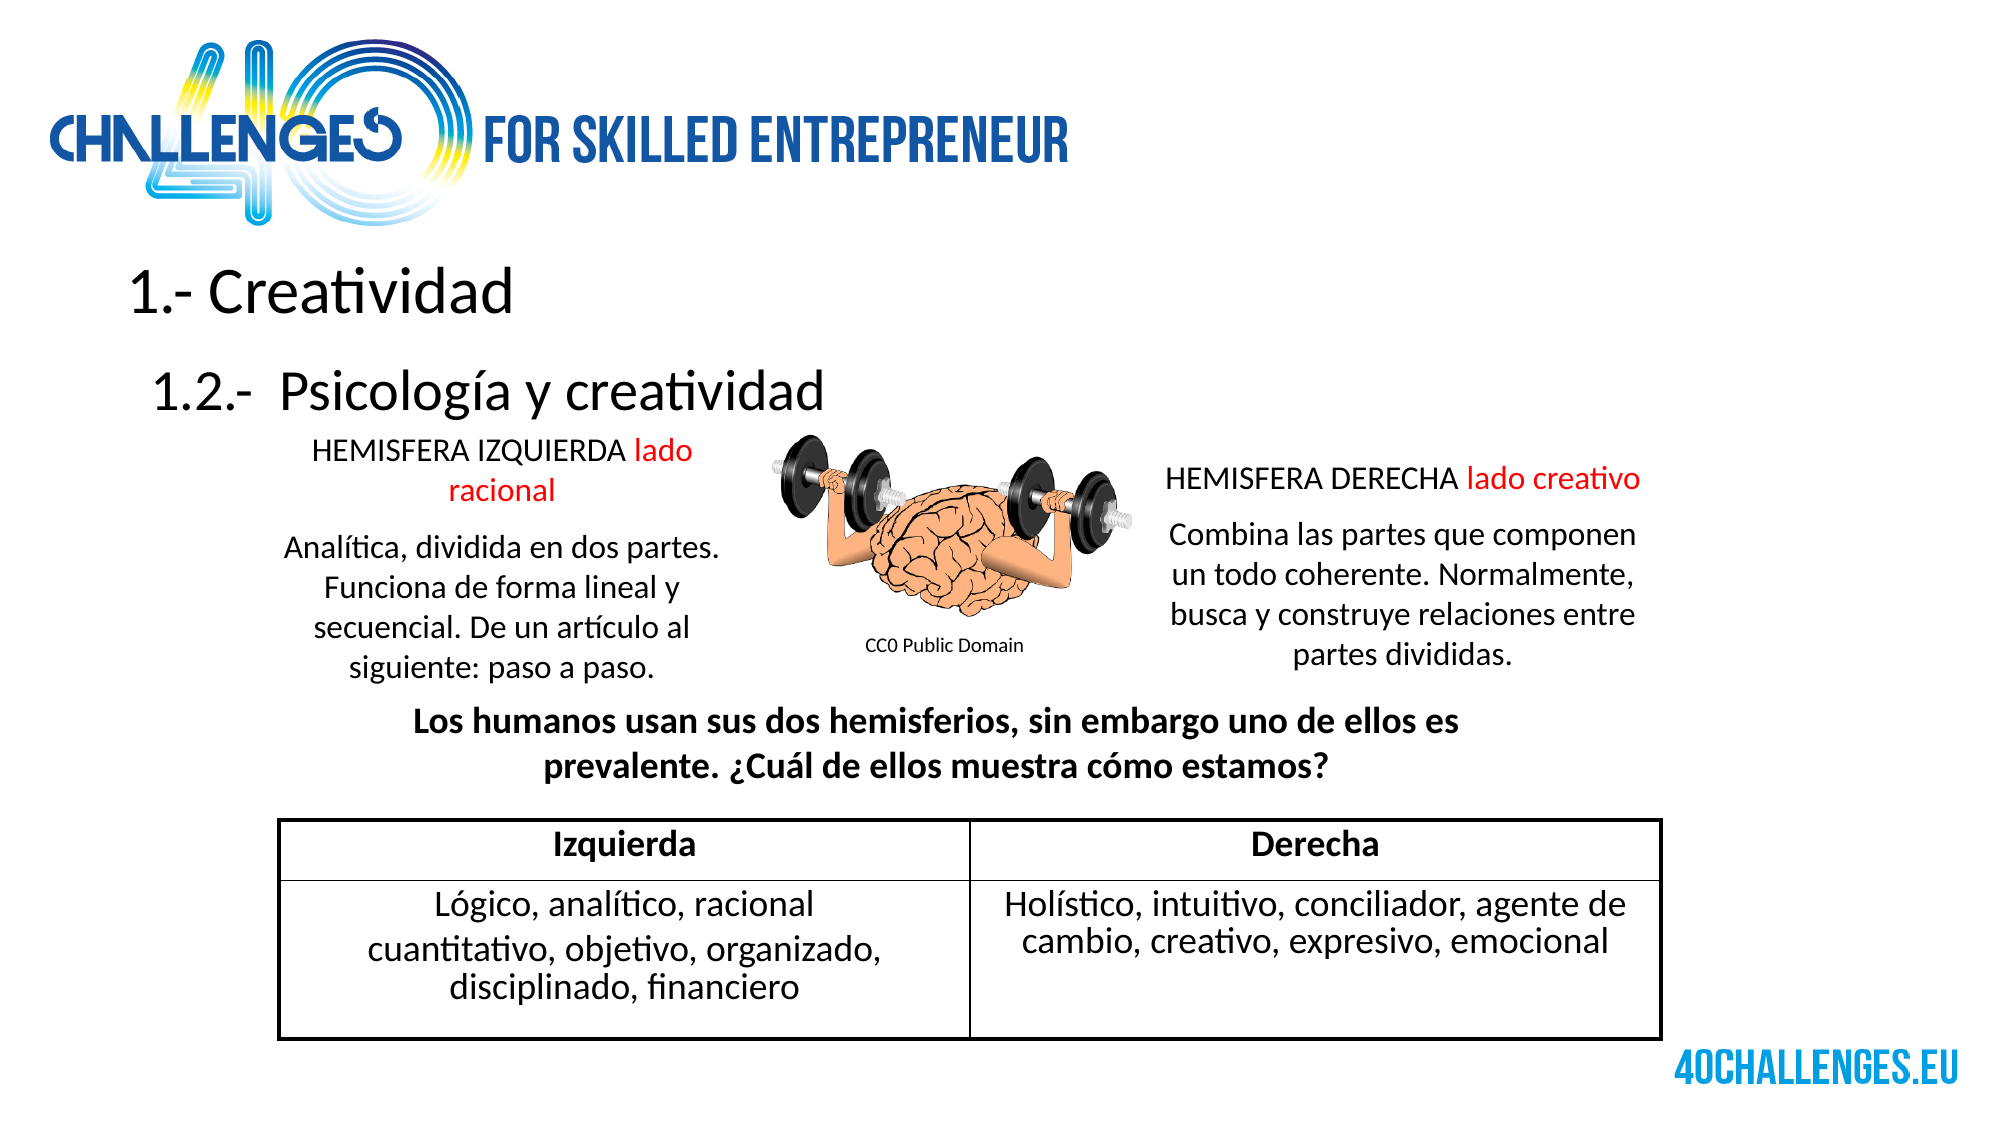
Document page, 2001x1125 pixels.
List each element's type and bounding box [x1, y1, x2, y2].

picture [771, 432, 1132, 619]
list [6, 5, 2000, 1121]
